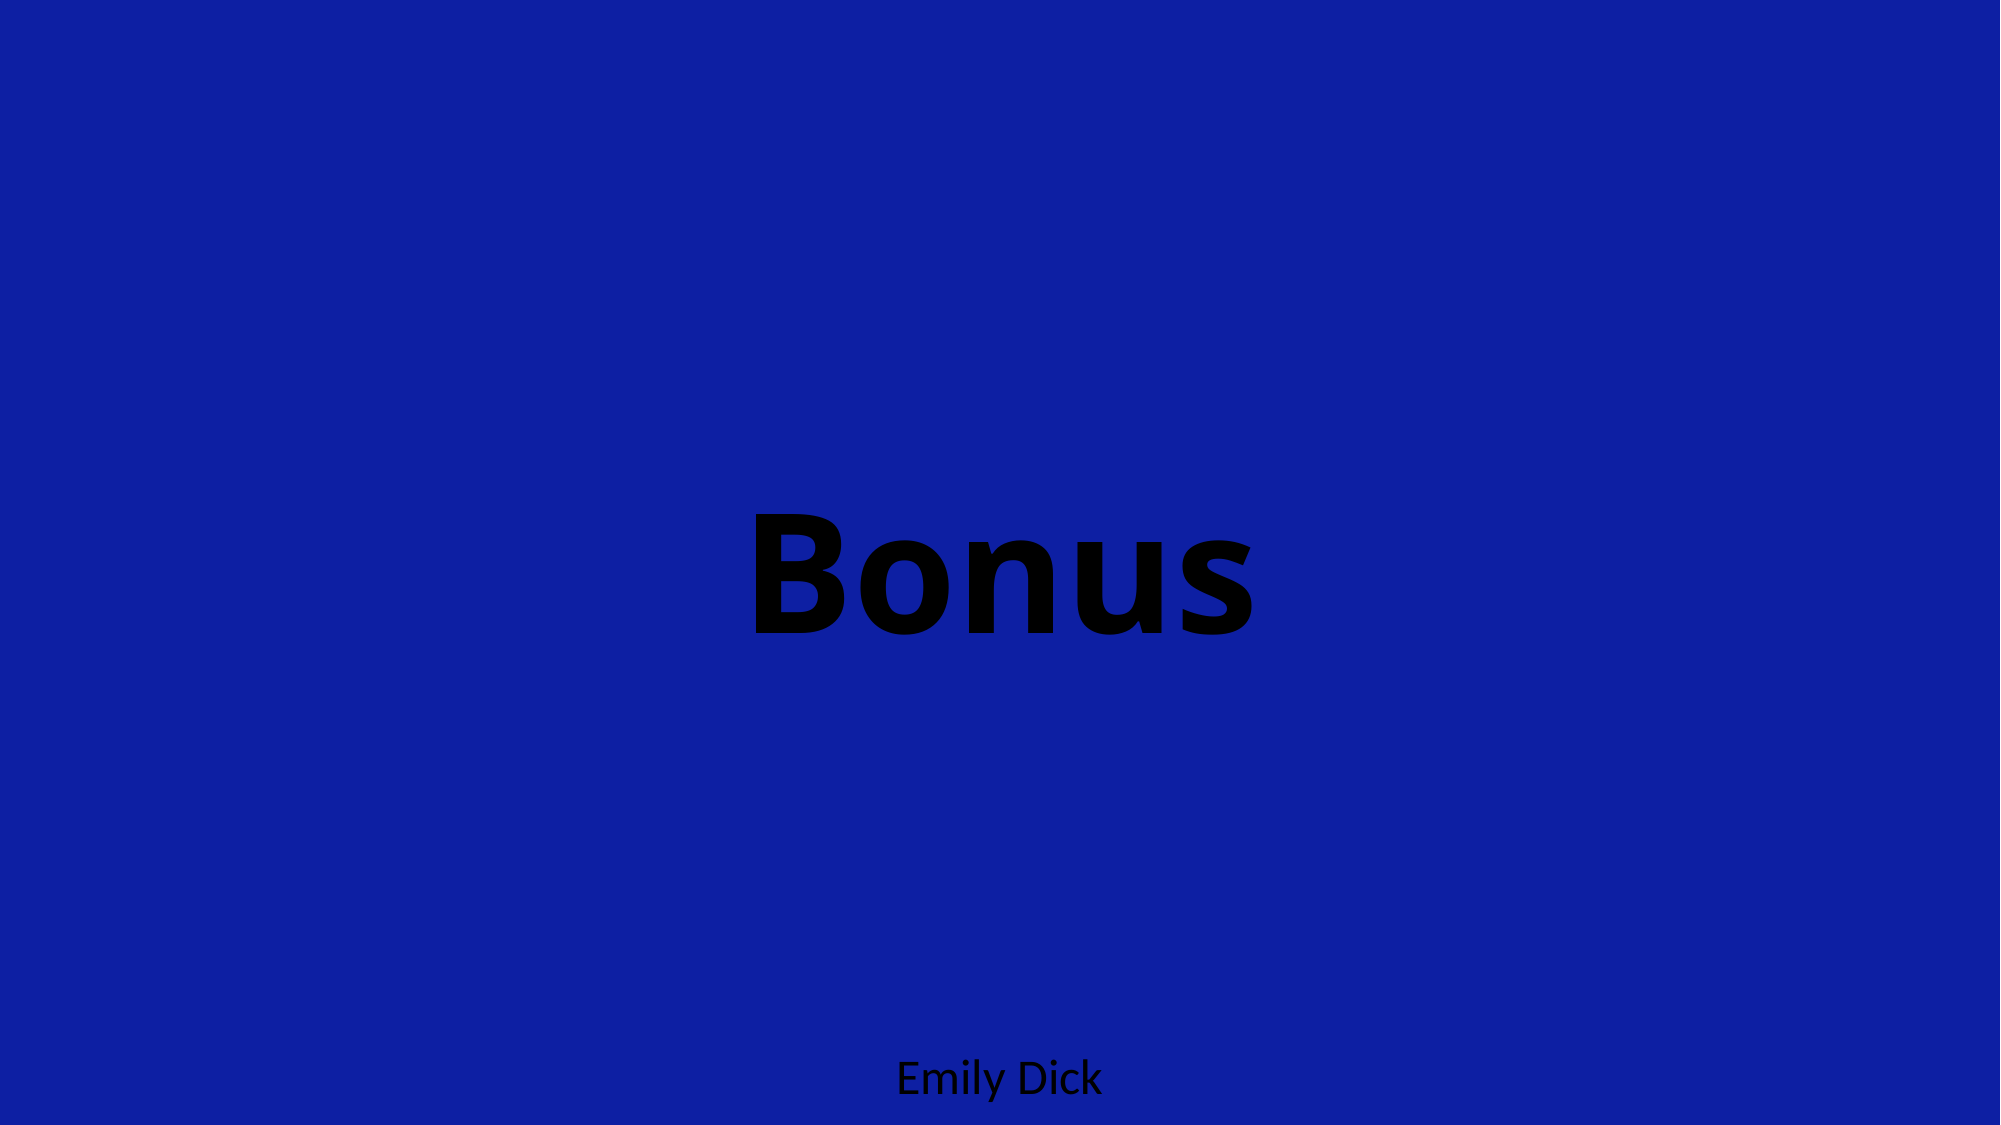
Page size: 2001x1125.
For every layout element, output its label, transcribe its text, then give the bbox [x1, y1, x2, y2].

title Bonus [249, 285, 1750, 678]
subtitle Emily Dick [249, 1044, 1750, 1125]
